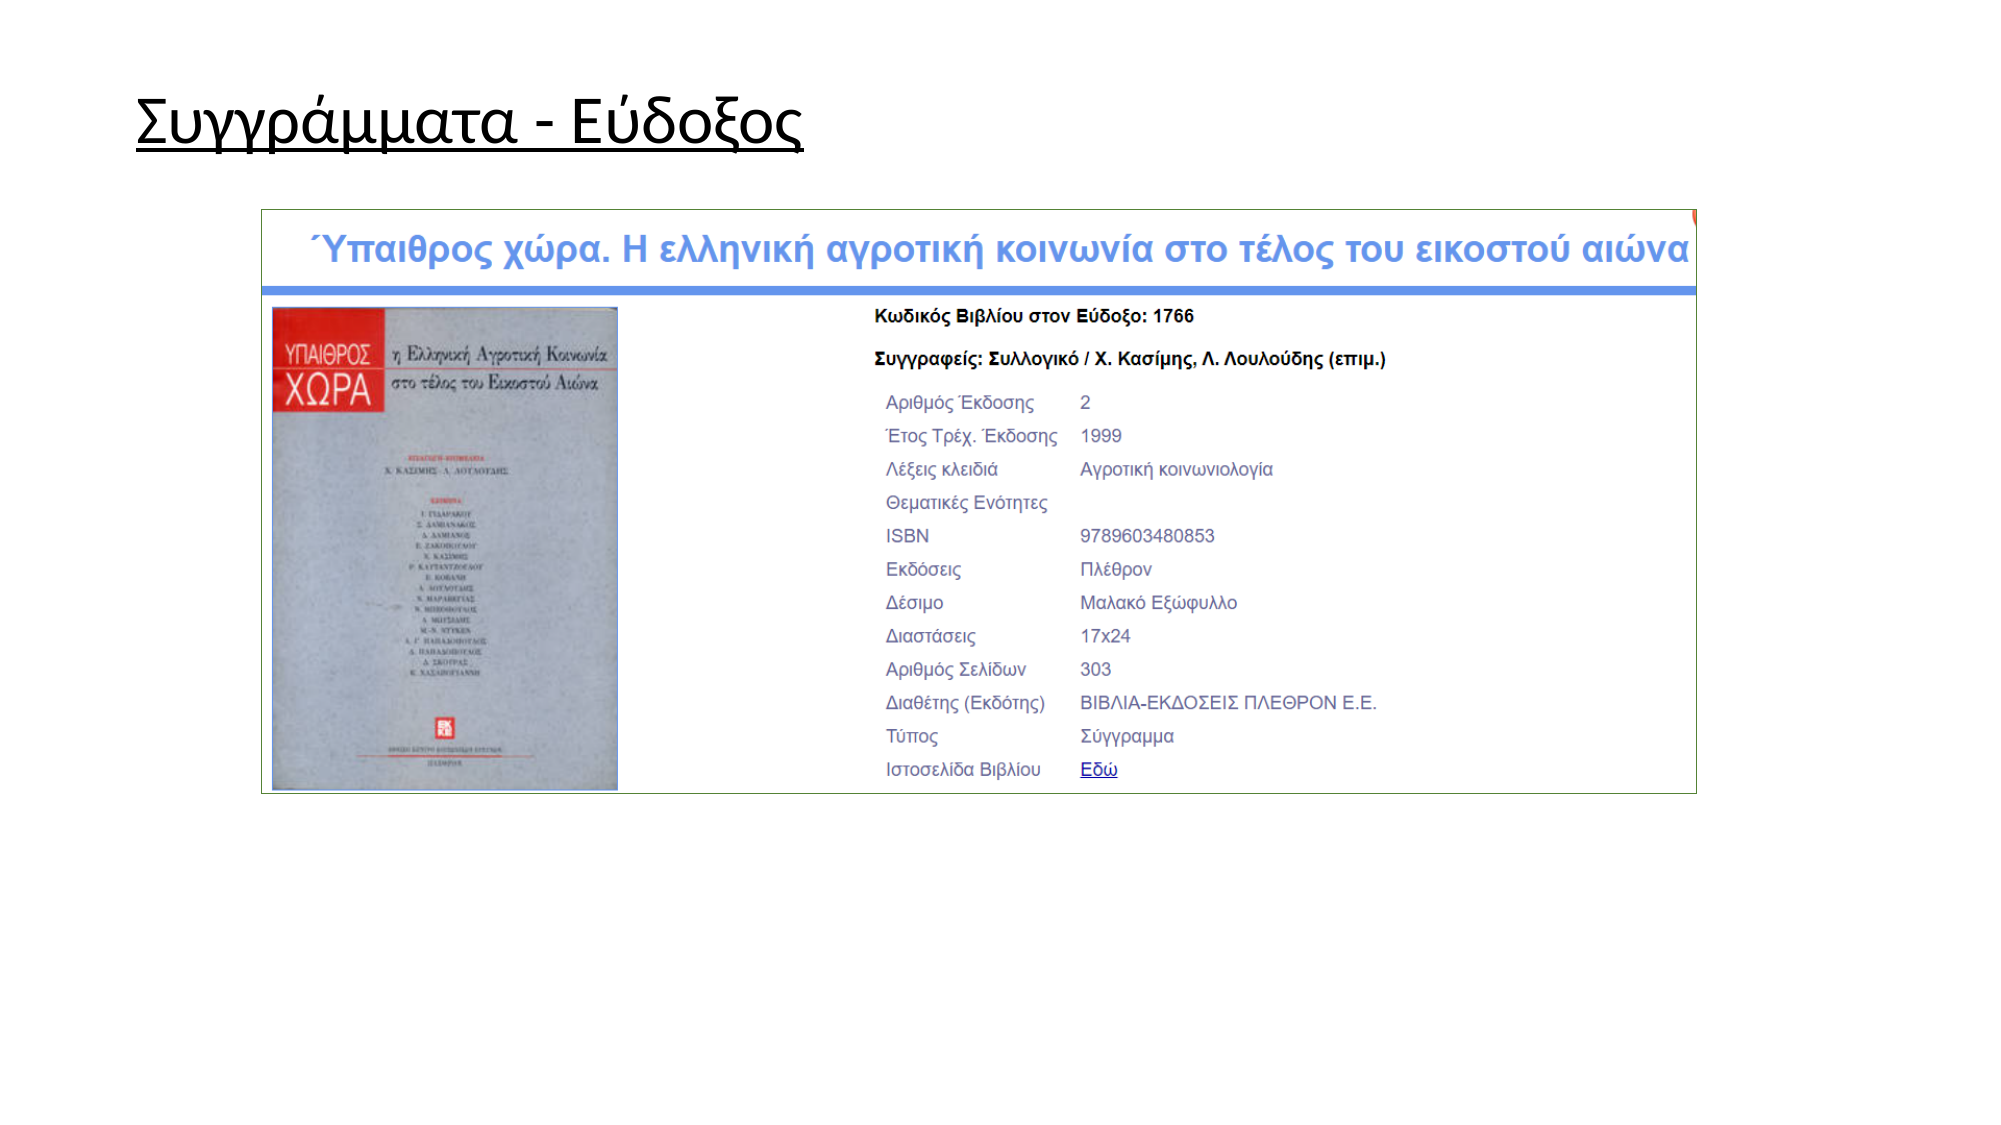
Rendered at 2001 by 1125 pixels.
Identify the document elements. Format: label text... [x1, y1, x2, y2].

picture [261, 208, 1697, 794]
text_box Συγγράμματα - Εύδοξος [121, 66, 819, 165]
